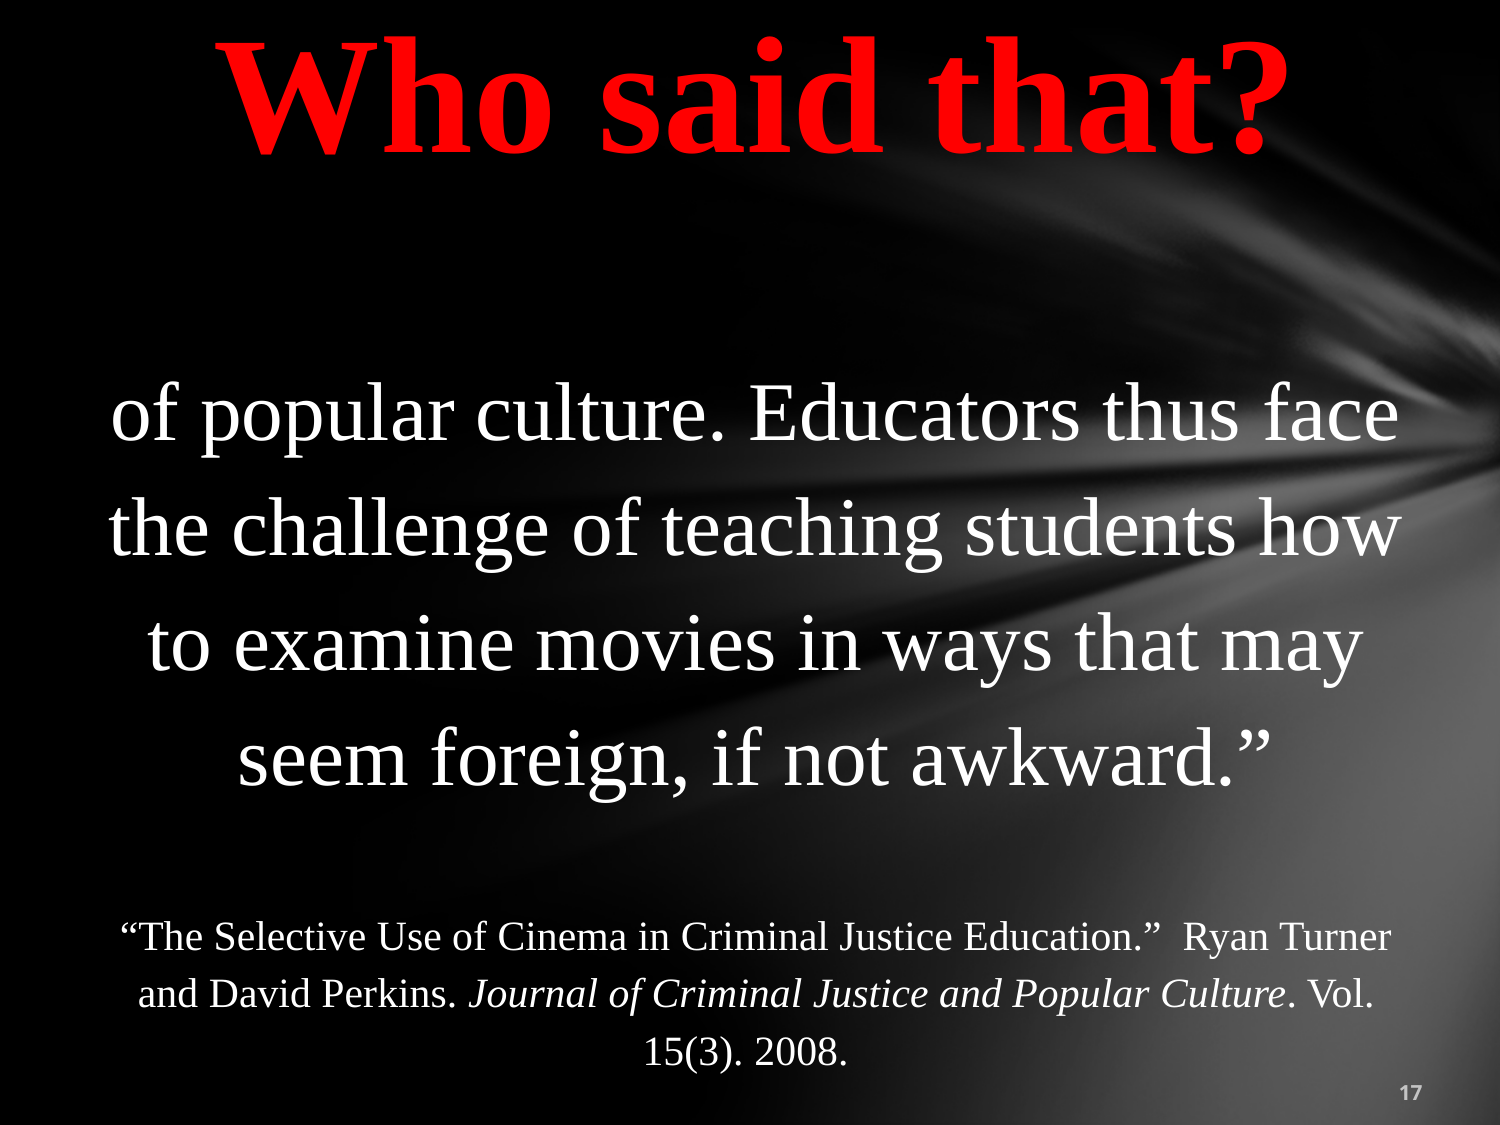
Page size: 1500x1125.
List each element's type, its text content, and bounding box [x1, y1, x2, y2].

text_box Who said that? of popular culture. Educators thus face the challenge of teaching students how to examine movies in ways that may seem foreign, if not awkward.” “The Selective Use of Cinema in Criminal Justice Education.” Ryan Turner and David Perkins. Journal of Criminal Justice and Popular Culture. Vol. 15(3). 2008. [74, 0, 1438, 1081]
slide_number 17 [1293, 1073, 1438, 1115]
